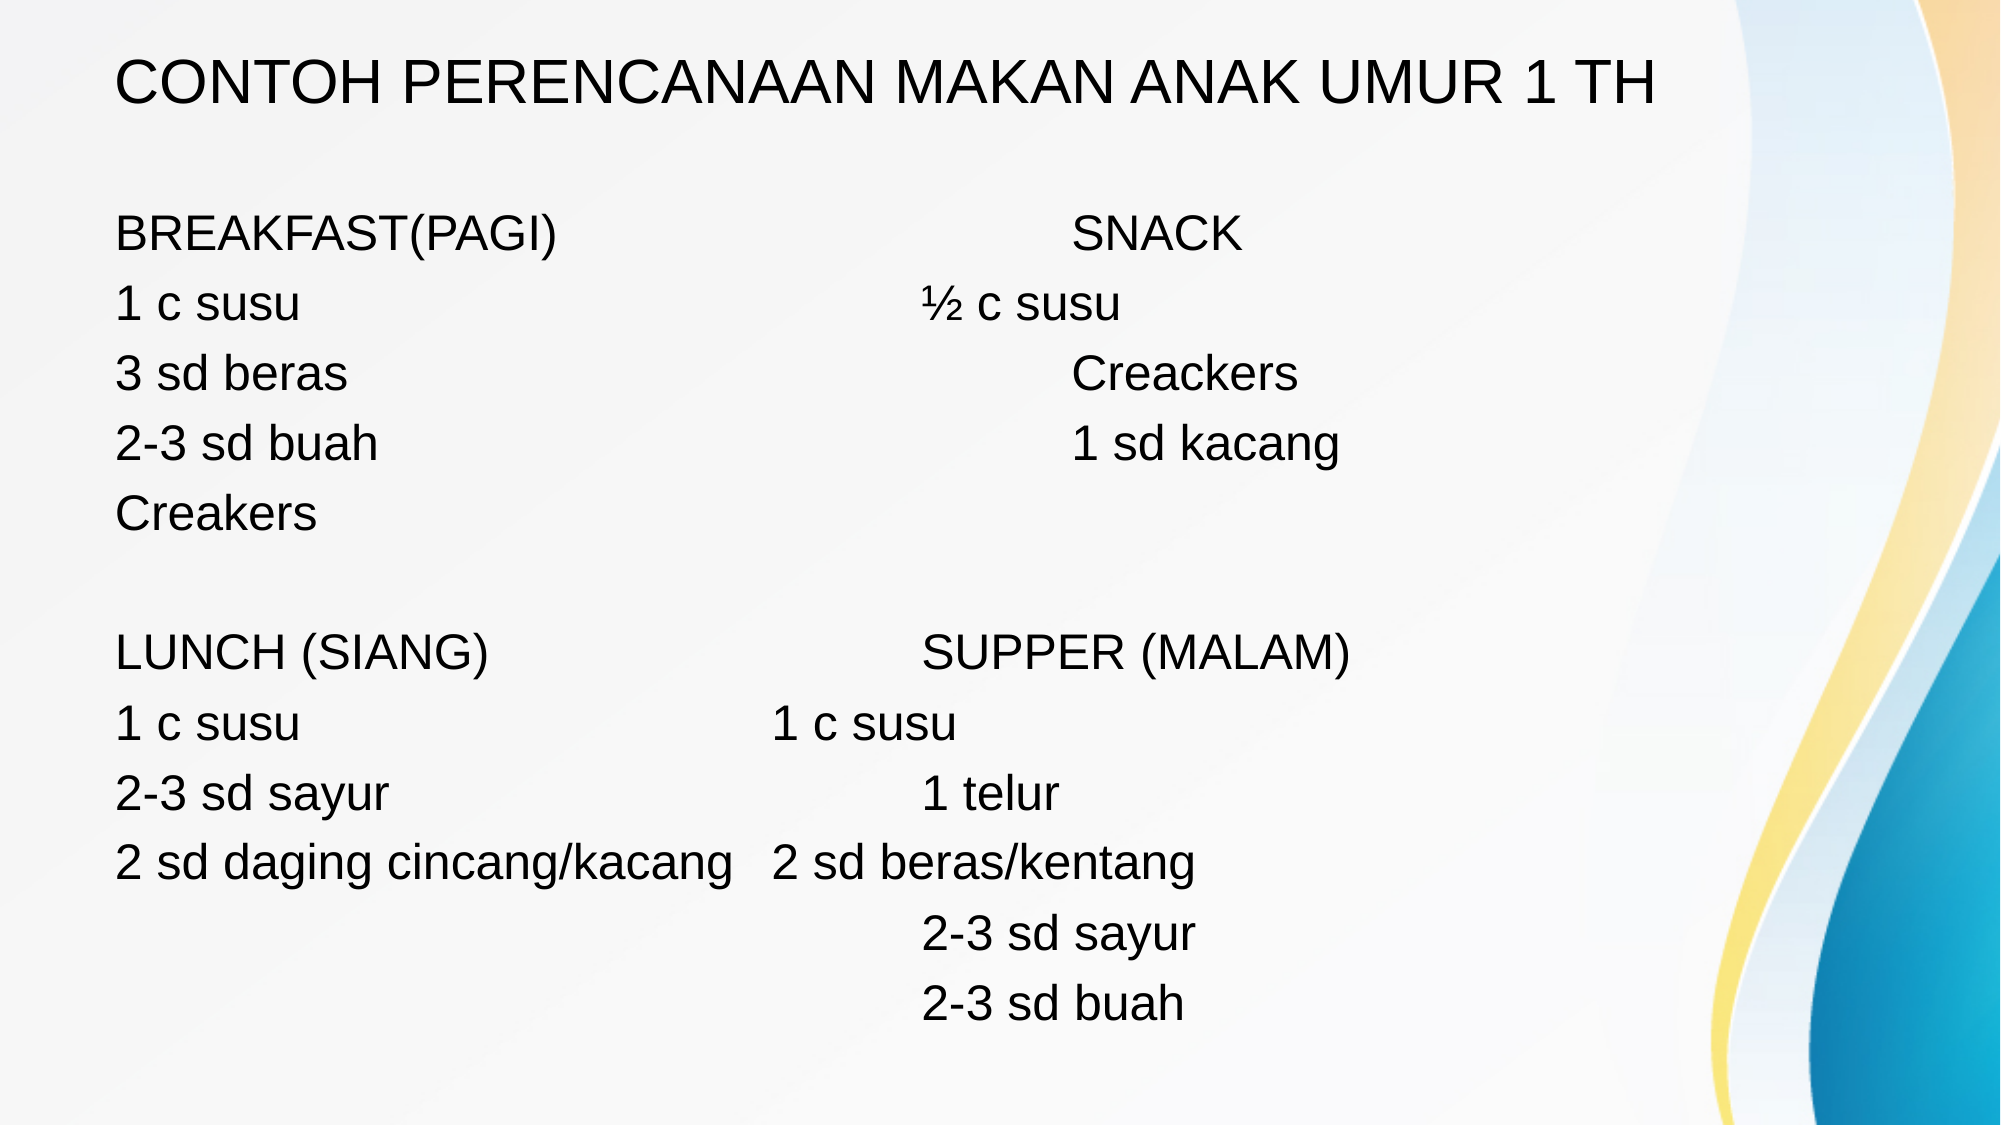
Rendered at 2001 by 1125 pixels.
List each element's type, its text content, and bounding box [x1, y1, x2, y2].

picture [0, 0, 2001, 1125]
list BREAKFAST(PAGI) SNACK 1 c susu ½ c susu 3 sd beras Creackers 2-3 sd buah 1 sd kacang Creakers LUNCH (SIANG) SUPPER (MALAM) 1 c susu 1 c susu 2-3 sd sayur 1 telur 2 sd daging cincang/kacang 2 sd beras/kentang 2-3 sd sayur 2-3 sd buah [99, 192, 1901, 1006]
title CONTOH PERENCANAAN MAKAN ANAK UMUR 1 TH [99, 30, 1901, 127]
